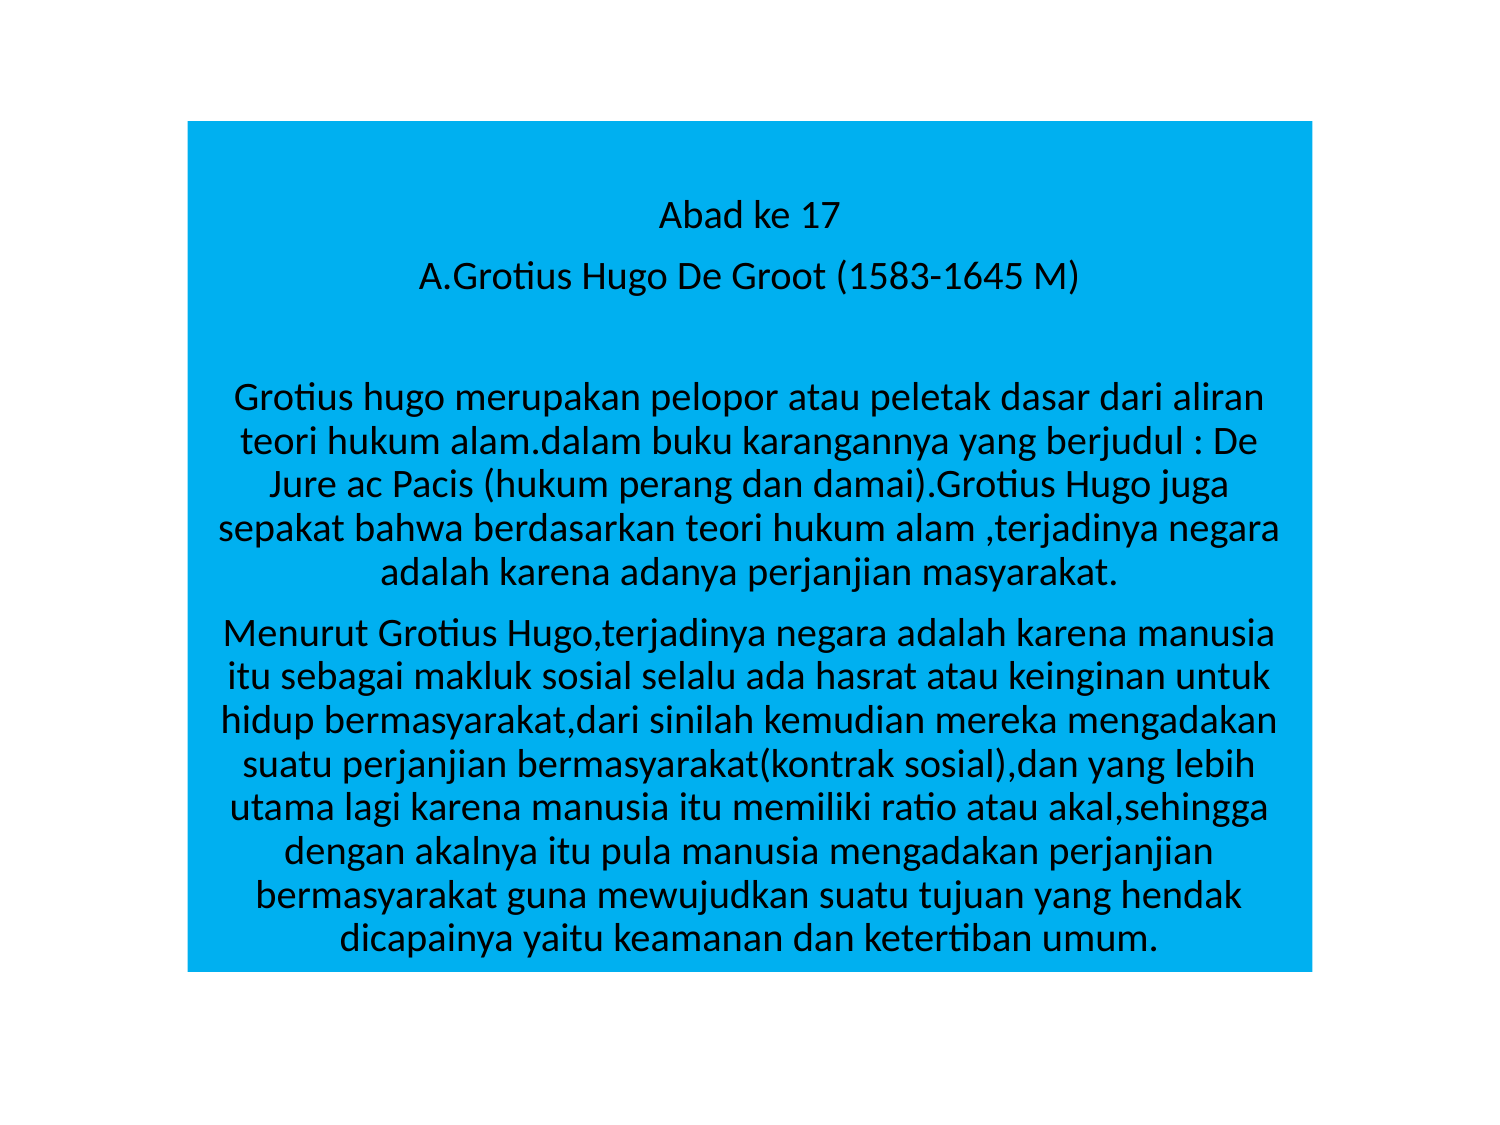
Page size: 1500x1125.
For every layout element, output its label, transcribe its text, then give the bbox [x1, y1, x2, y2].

subtitle Abad ke 17 A.Grotius Hugo De Groot (1583-1645 M) Grotius hugo merupakan pelopor atau peletak dasar dari aliran teori hukum alam.dalam buku karangannya yang berjudul : De Jure ac Pacis (hukum perang dan damai).Grotius Hugo juga sepakat bahwa berdasarkan teori hukum alam ,terjadinya negara adalah karena adanya perjanjian masyarakat. Menurut Grotius Hugo,terjadinya negara adalah karena manusia itu sebagai makluk sosial selalu ada hasrat atau keinginan untuk hidup bermasyarakat,dari sinilah kemudian mereka mengadakan suatu perjanjian bermasyarakat(kontrak sosial),dan yang lebih utama lagi karena manusia itu memiliki ratio atau akal,sehingga dengan akalnya itu pula manusia mengadakan perjanjian bermasyarakat guna mewujudkan suatu tujuan yang hendak dicapainya yaitu keamanan dan ketertiban umum. [187, 121, 1313, 972]
